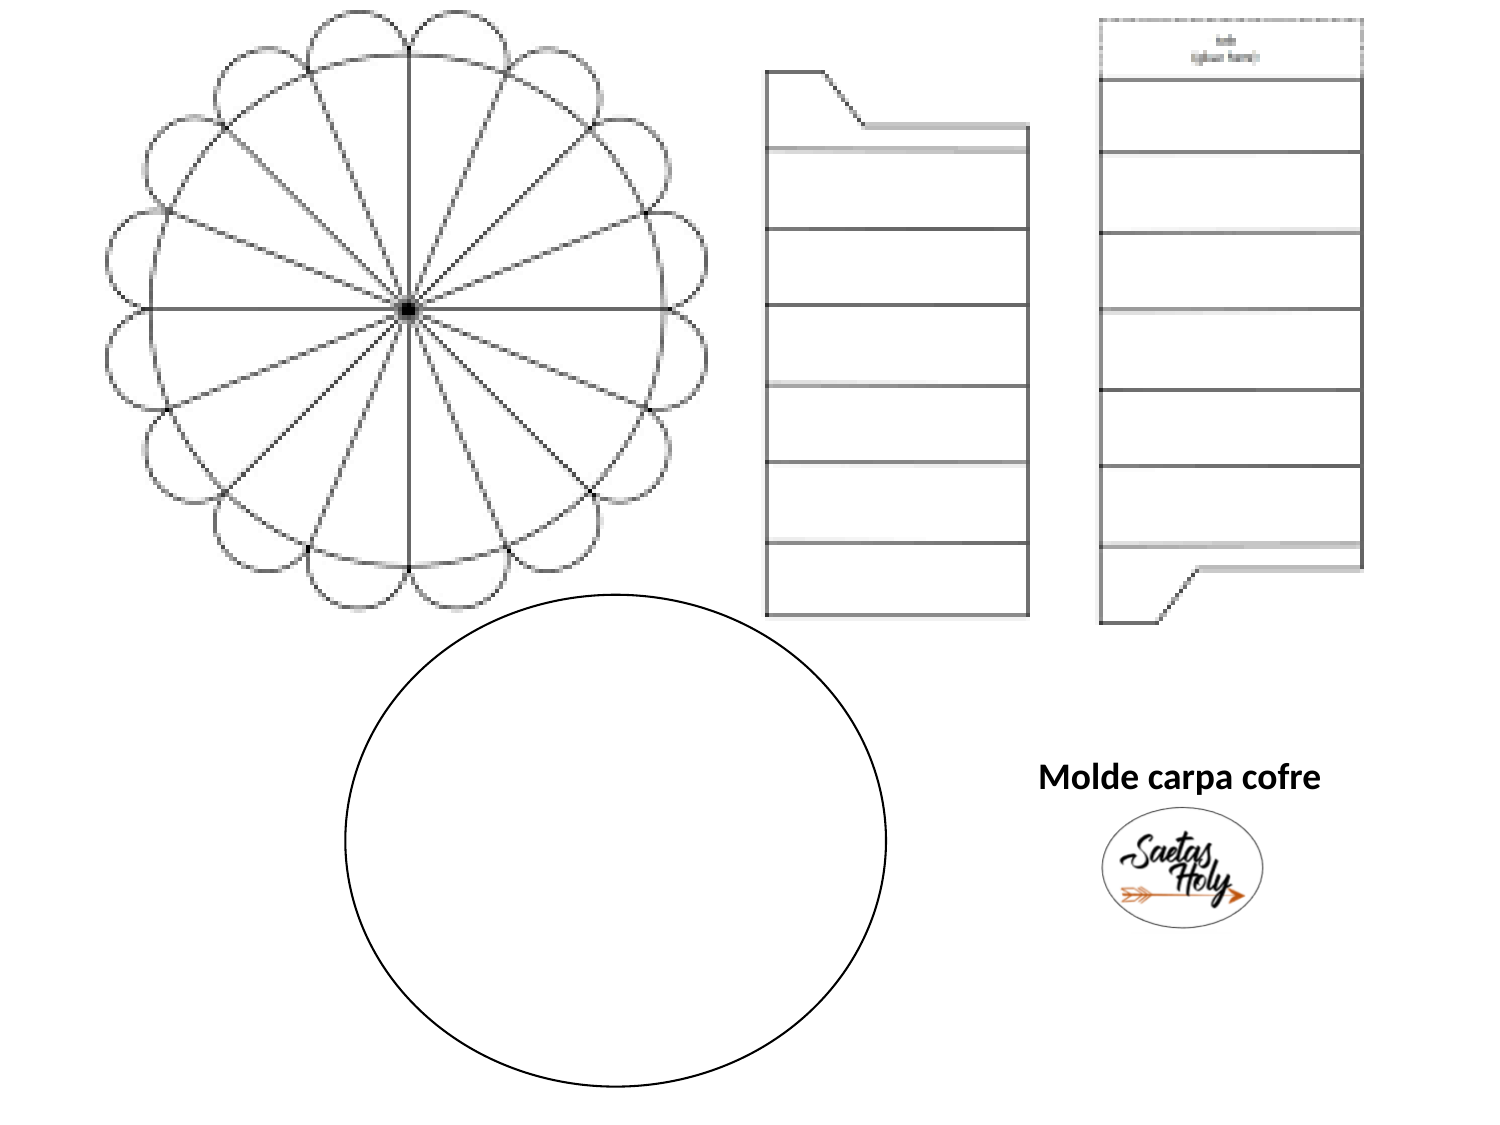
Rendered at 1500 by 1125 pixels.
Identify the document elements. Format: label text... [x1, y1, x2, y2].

picture [81, 1, 1373, 634]
picture [1084, 805, 1284, 934]
text_box Molde carpa cofre [995, 744, 1373, 805]
text_box [344, 634, 888, 1088]
